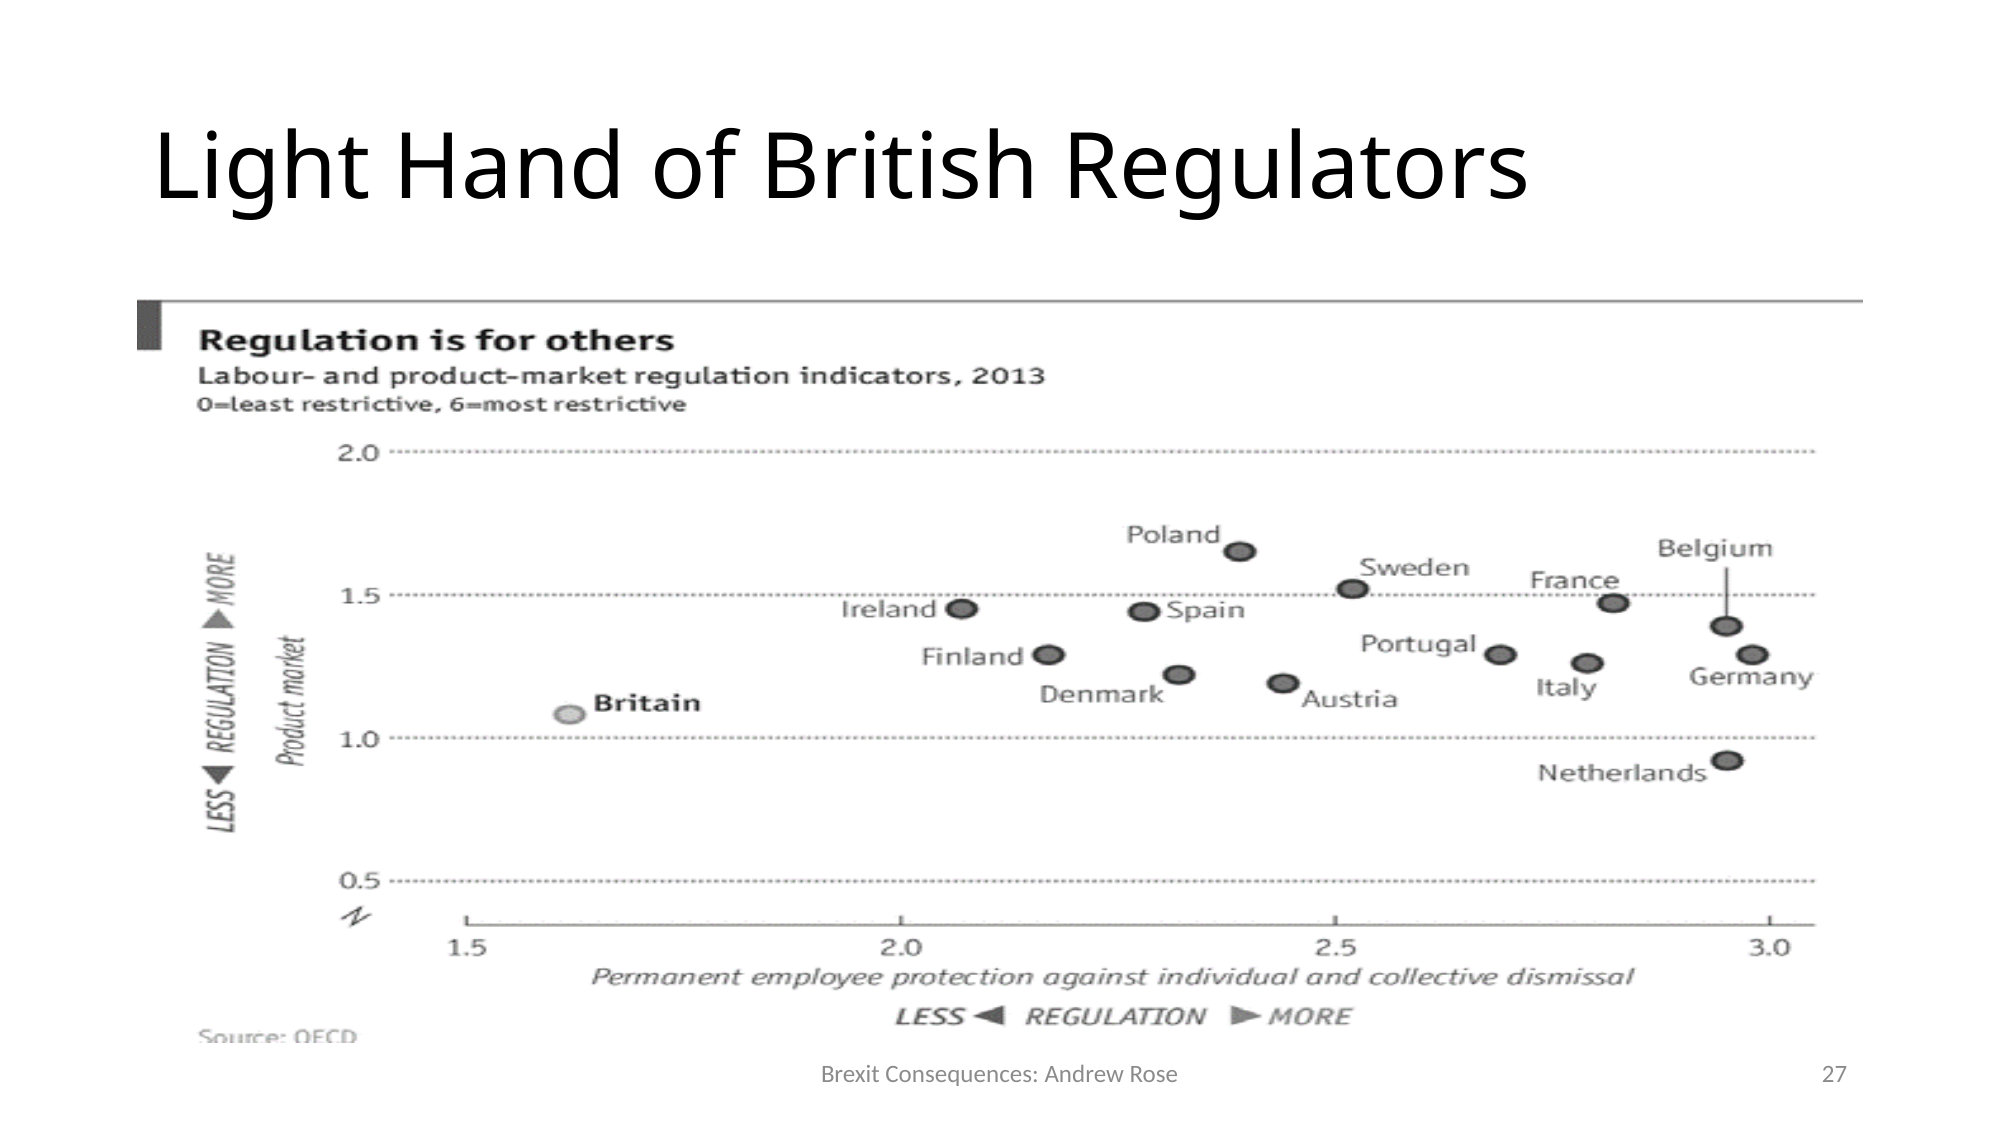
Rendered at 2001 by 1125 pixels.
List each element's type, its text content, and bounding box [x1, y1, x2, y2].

slide_number 27 [1412, 1043, 1863, 1103]
footer Brexit Consequences: Andrew Rose [662, 1043, 1338, 1103]
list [137, 299, 1863, 1043]
title Light Hand of British Regulators [137, 59, 1863, 278]
